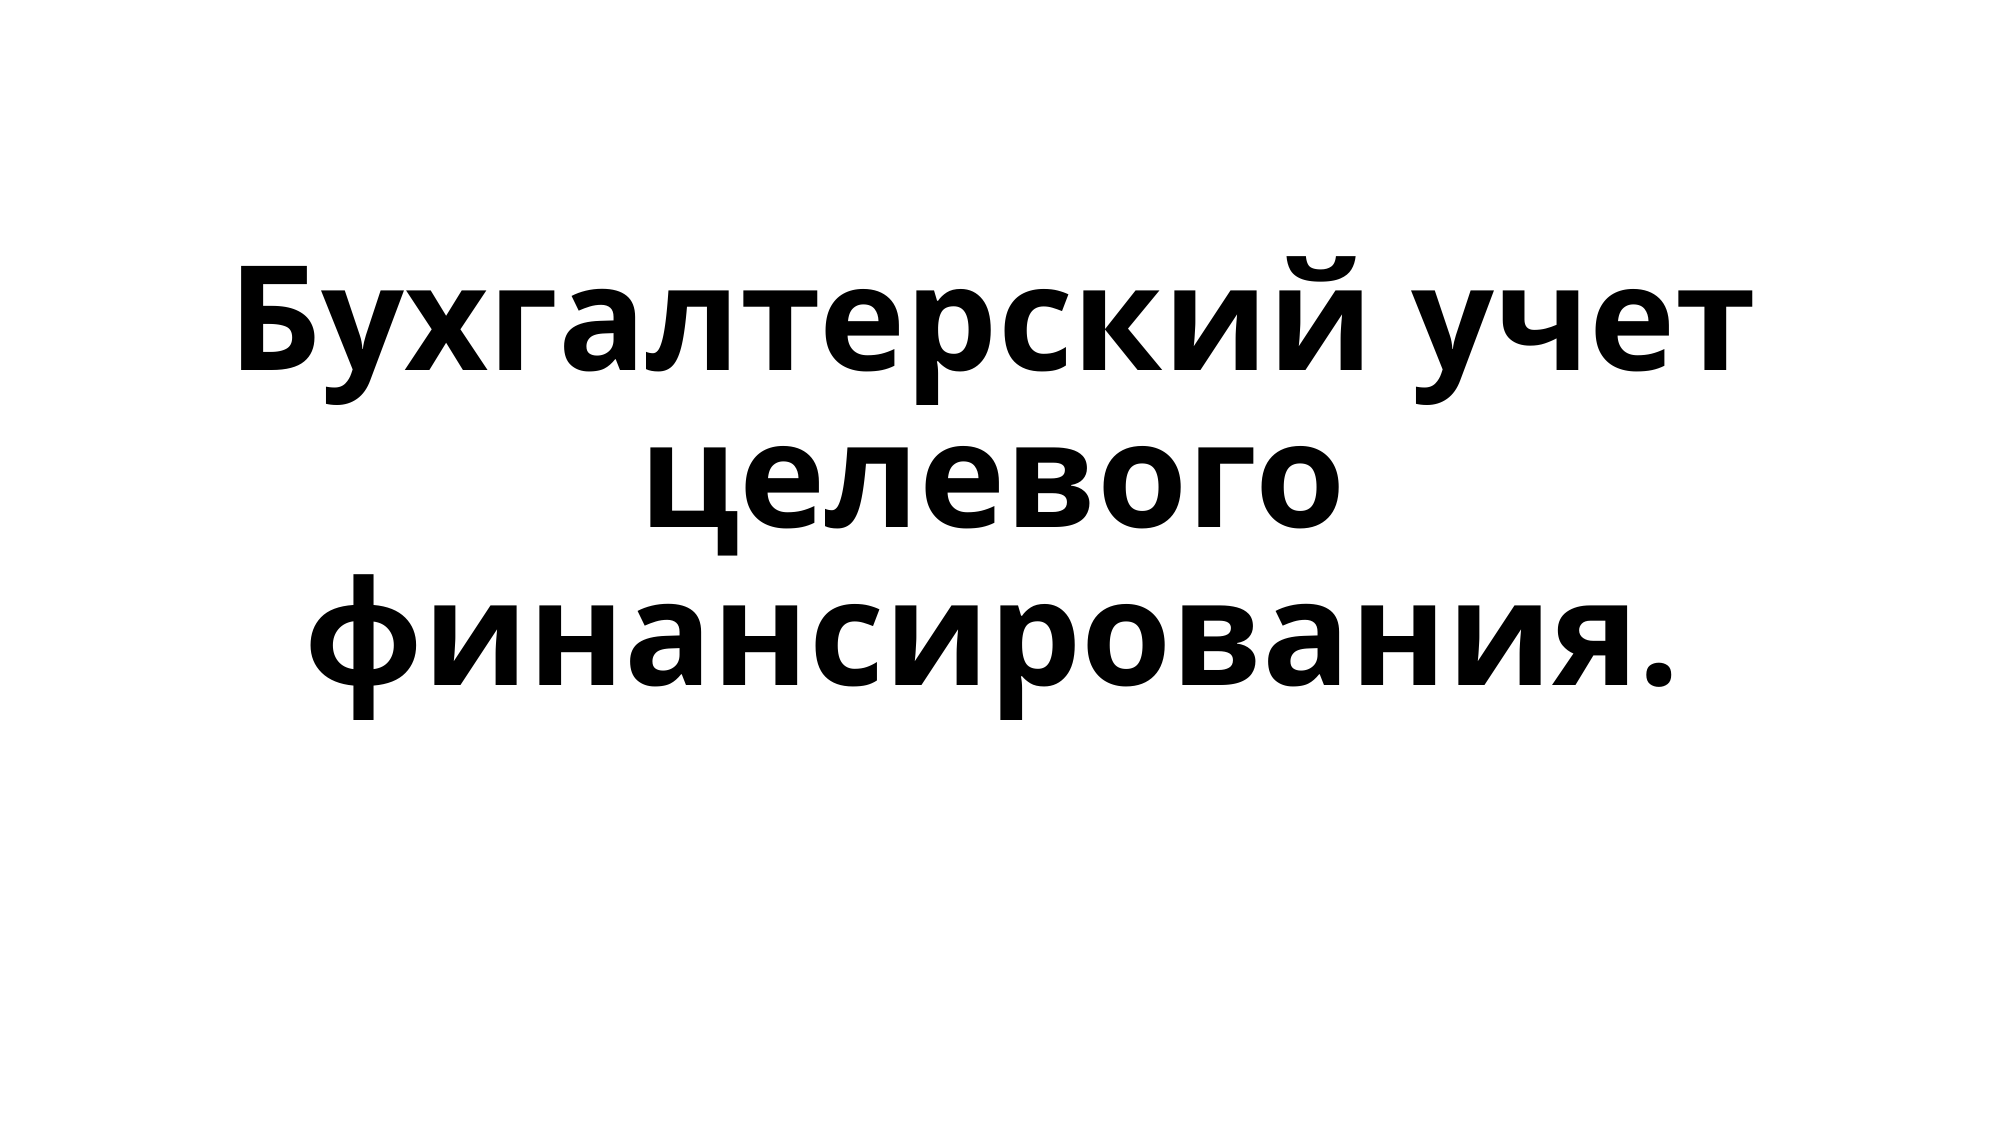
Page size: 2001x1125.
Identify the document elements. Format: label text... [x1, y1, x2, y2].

title Бухгалтерский учет целевого финансирования. [41, 134, 1945, 875]
